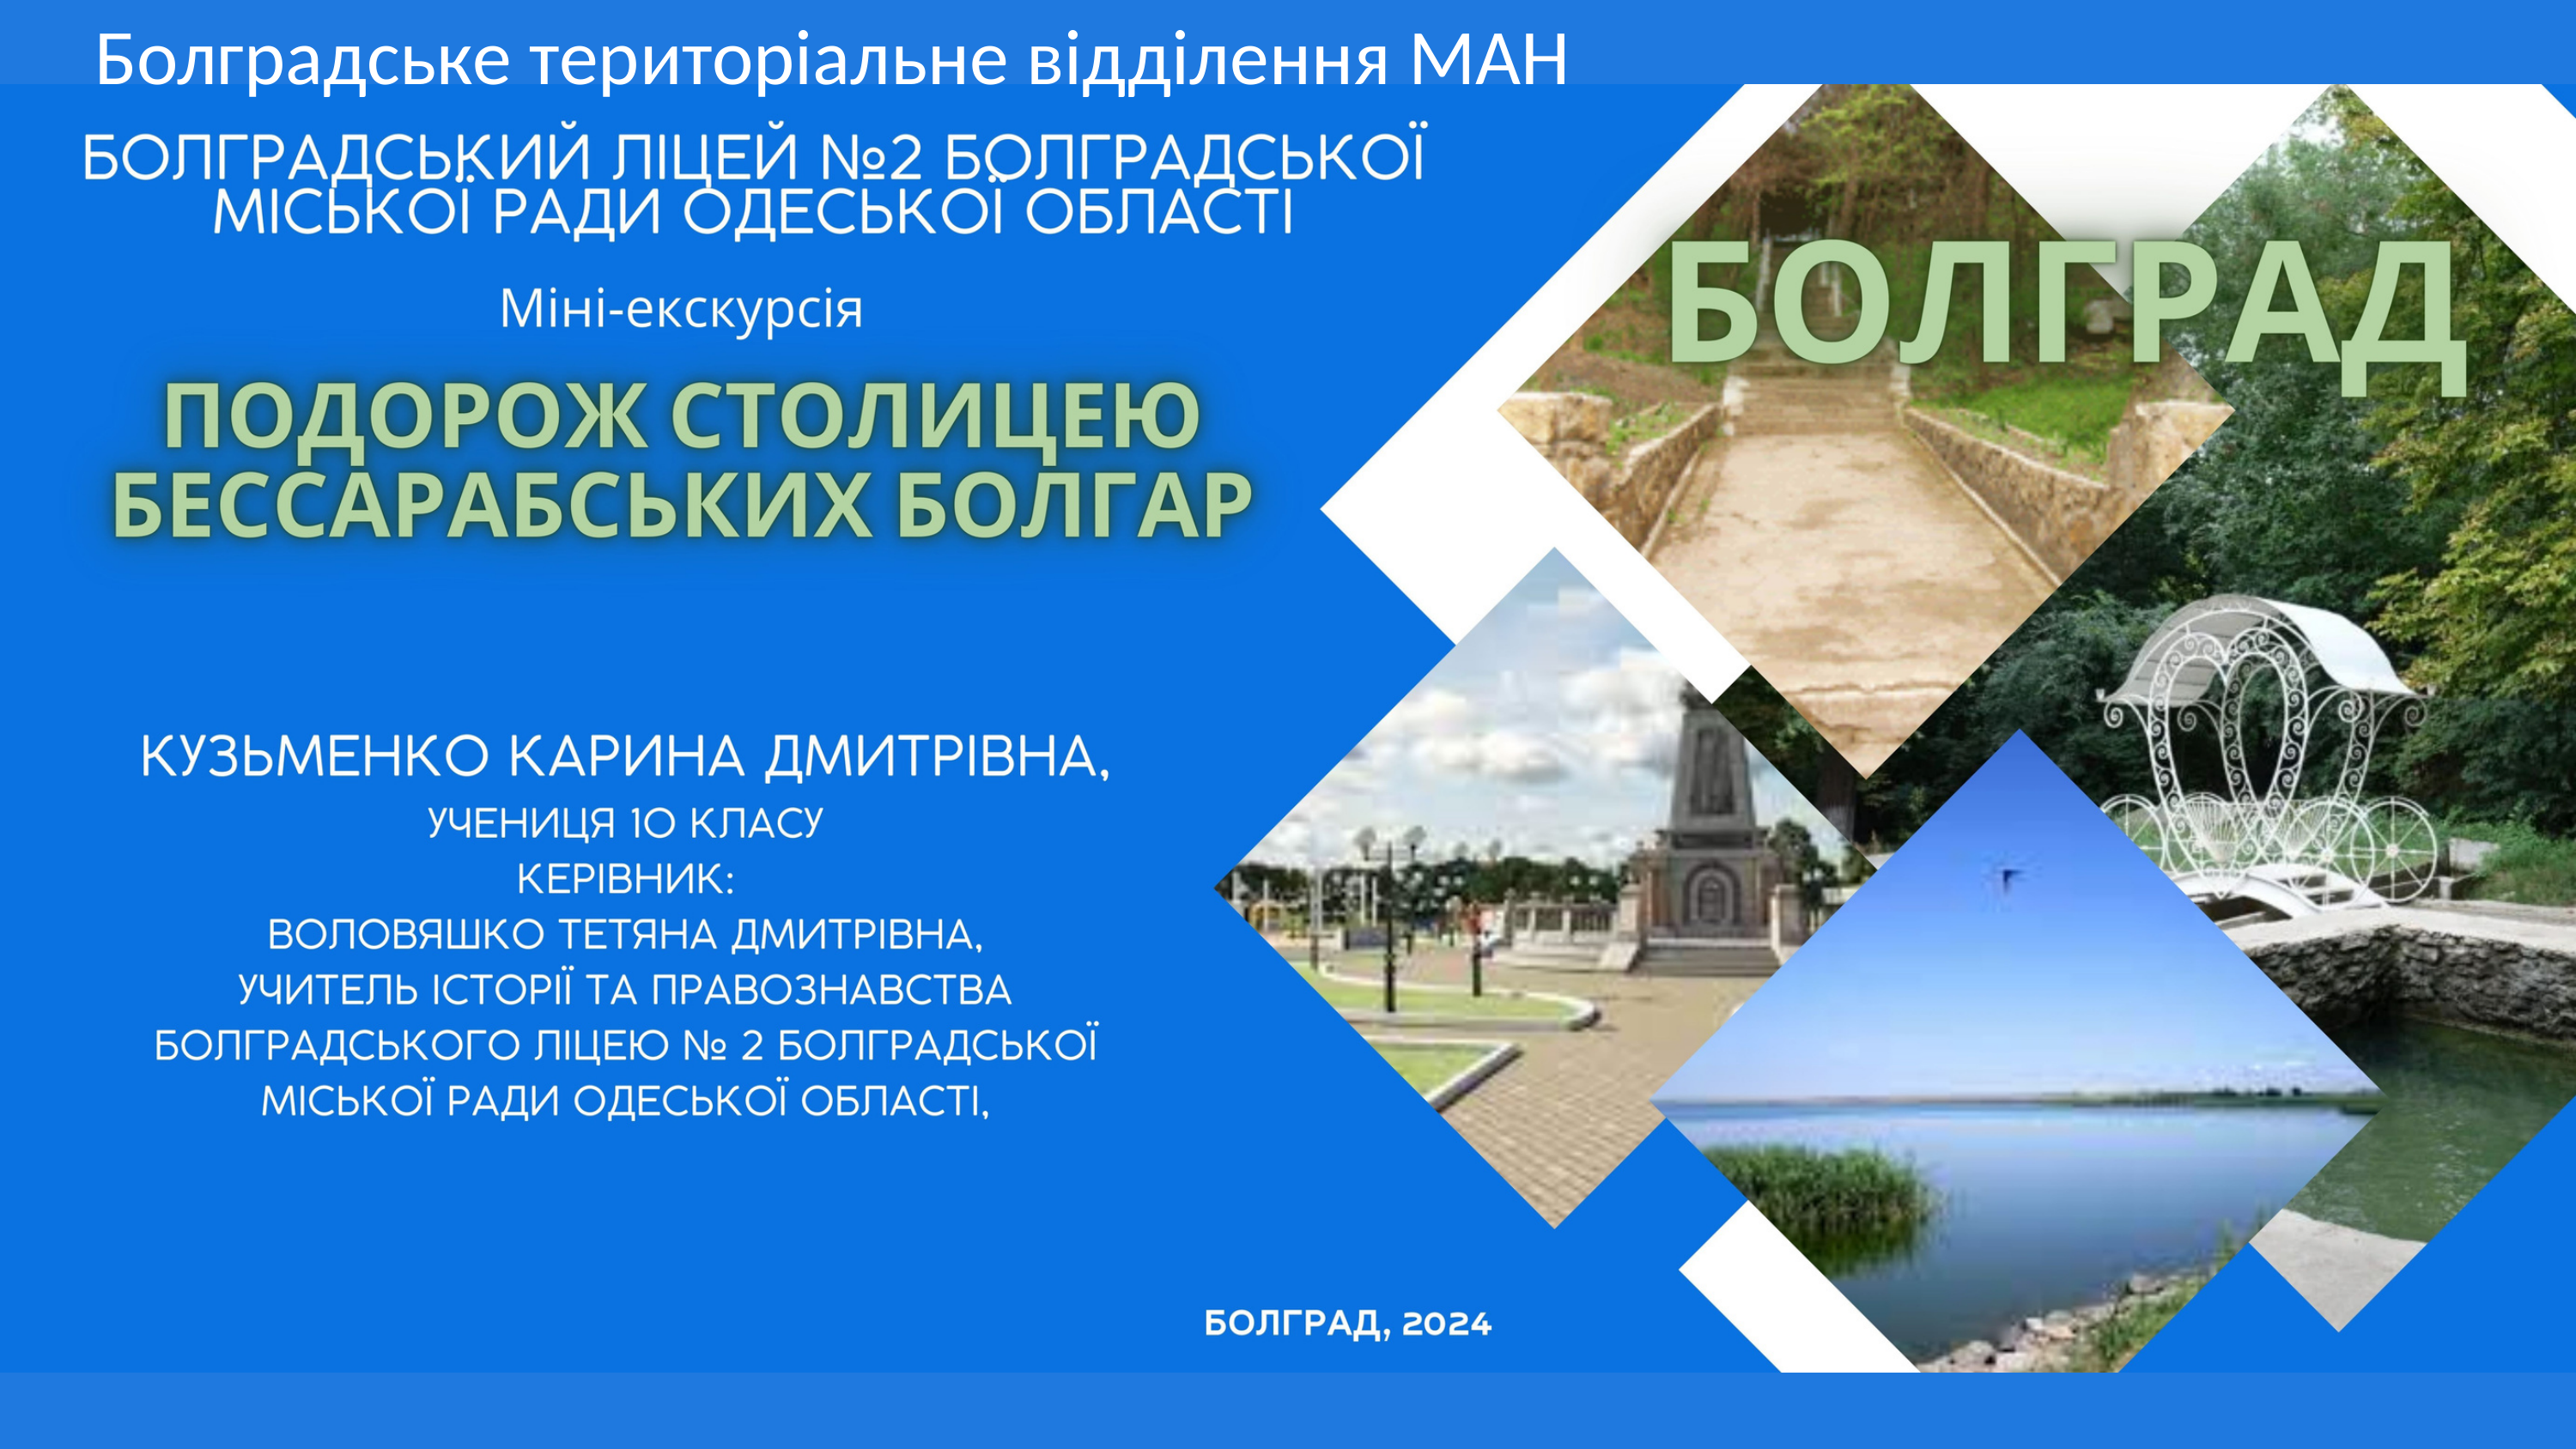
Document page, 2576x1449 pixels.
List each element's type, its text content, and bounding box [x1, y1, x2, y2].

text_box Болградське територіальне відділення МАН [82, 0, 1585, 107]
text_box [0, 84, 2576, 1373]
